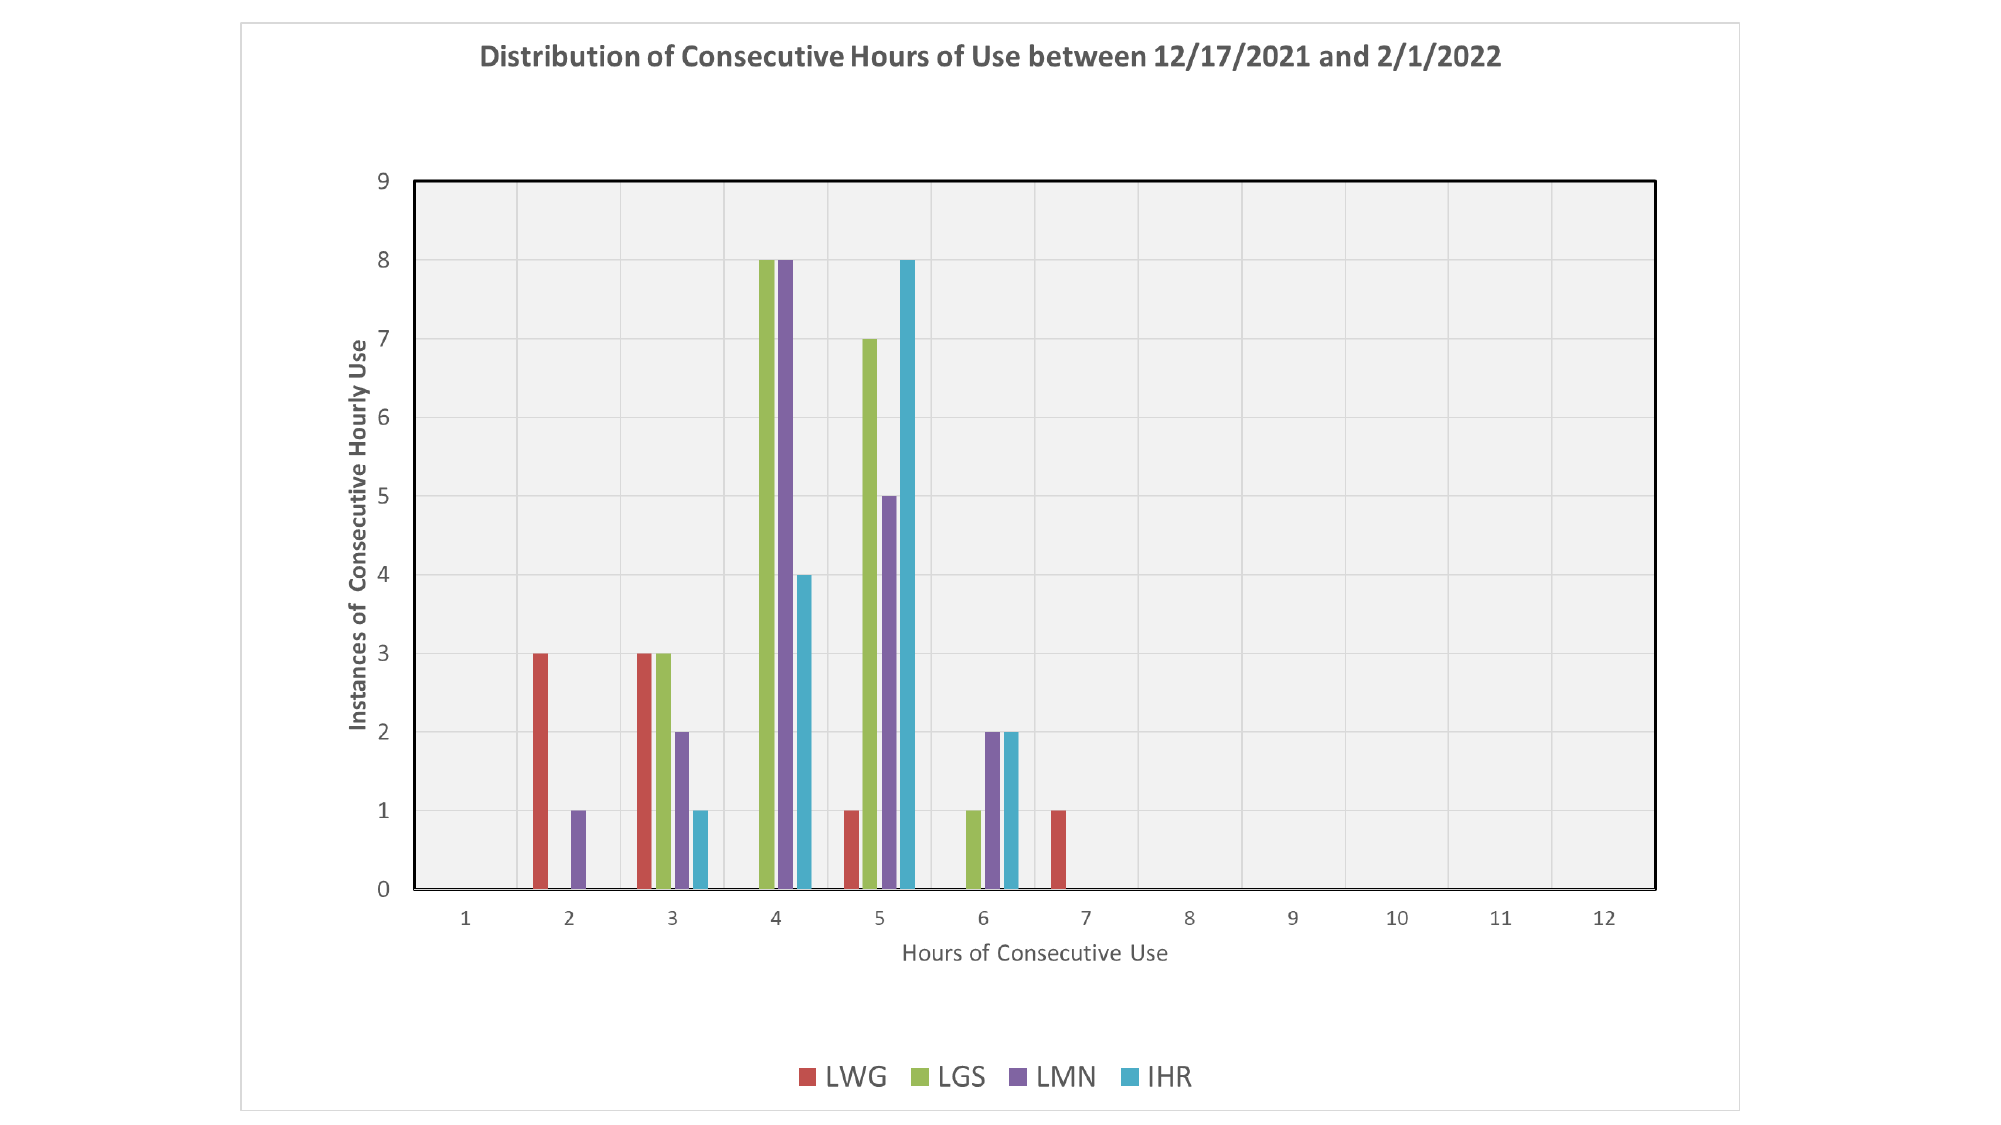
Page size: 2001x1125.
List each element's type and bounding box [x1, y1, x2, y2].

picture [239, 22, 1740, 1111]
